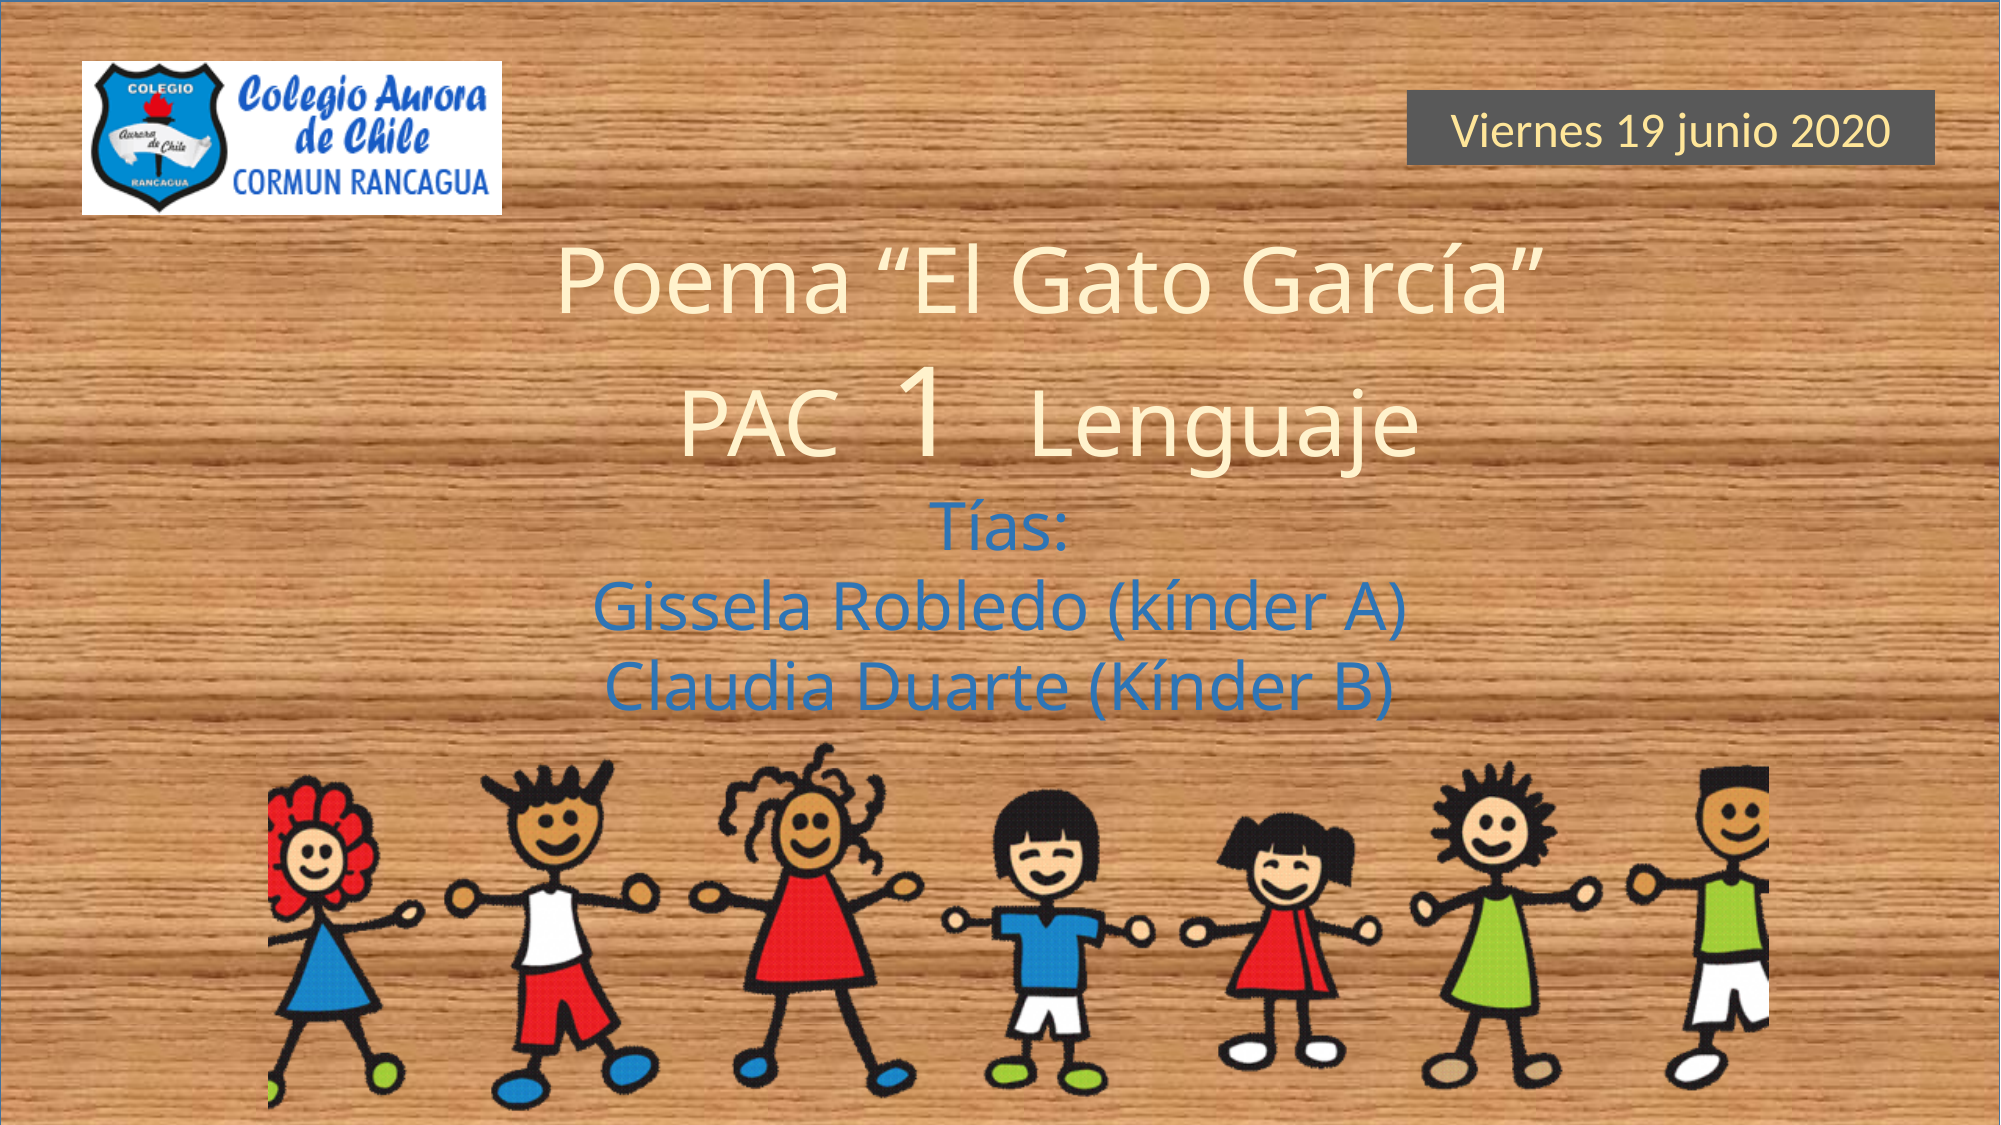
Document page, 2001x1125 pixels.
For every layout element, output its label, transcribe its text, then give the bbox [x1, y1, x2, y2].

text_box Poema “El Gato García” PAC 1 Lenguaje [469, 214, 1629, 490]
picture [268, 734, 1769, 1125]
text_box Tías: Gissela Robledo (kínder A) Claudia Duarte (Kínder B) [406, 476, 1594, 732]
text_box [0, 0, 2000, 1125]
text_box Viernes 19 junio 2020 [1406, 90, 1935, 165]
picture [82, 61, 502, 215]
